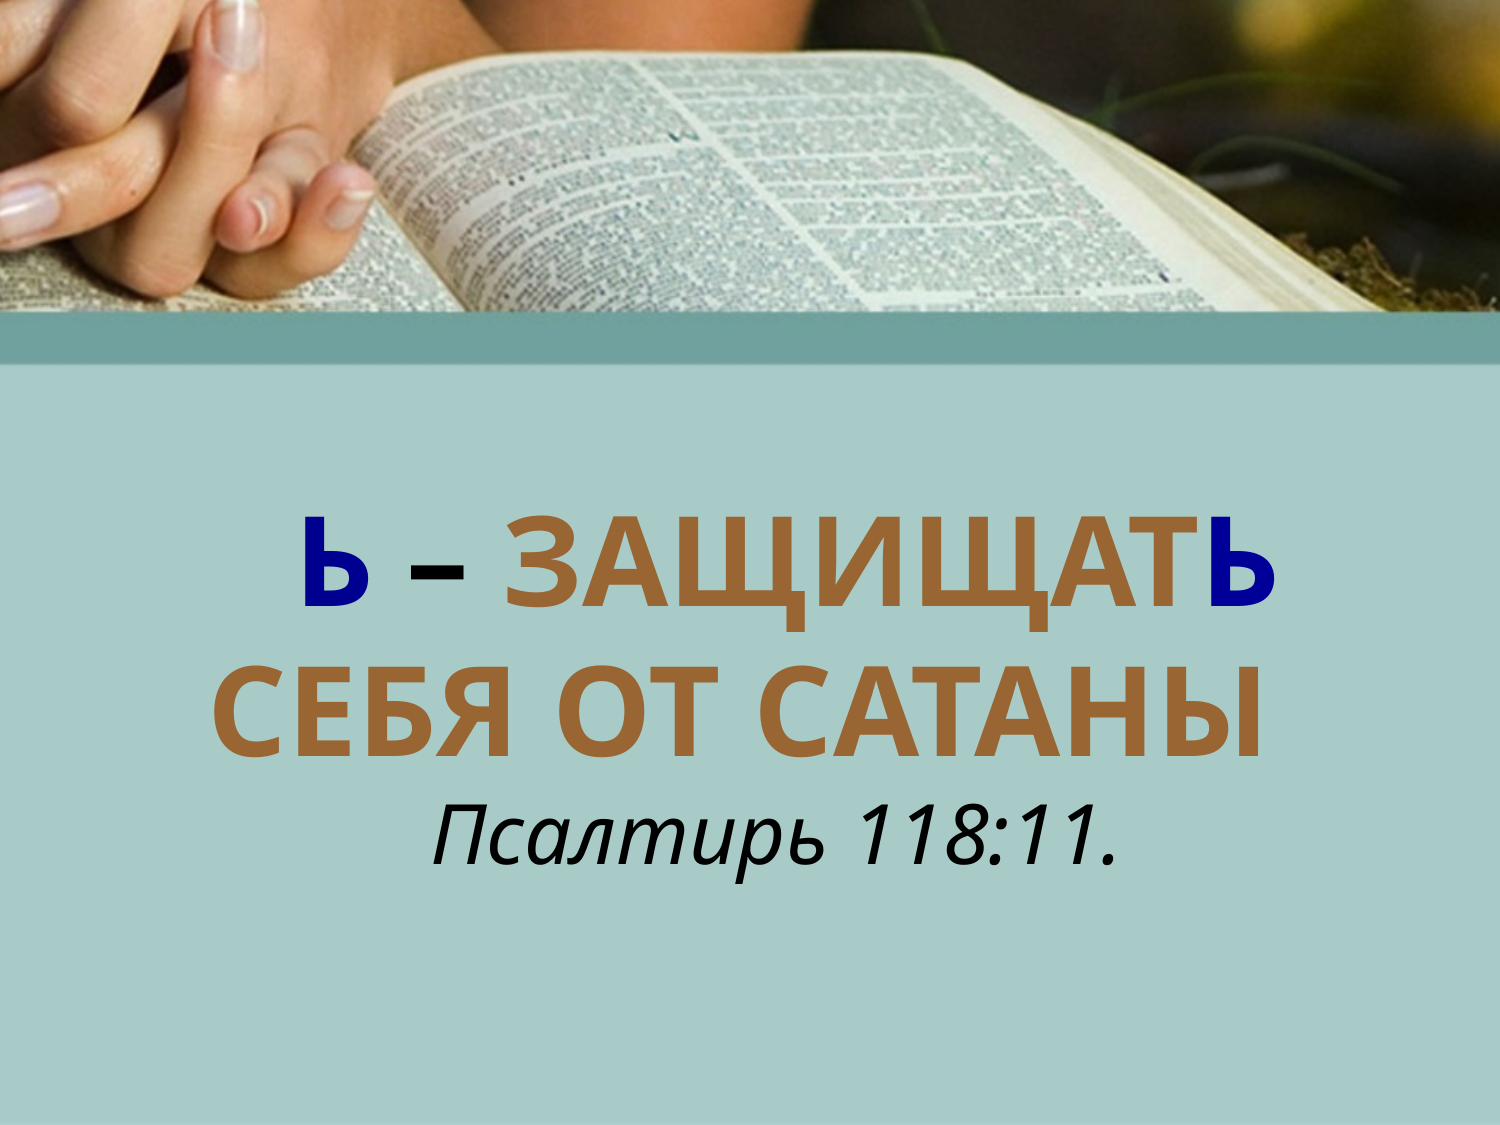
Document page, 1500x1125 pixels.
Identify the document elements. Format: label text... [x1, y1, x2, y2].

title Ь – ЗАЩИЩАТЬ СЕБЯ ОТ САТАНЫ Псалтирь 118:11. [112, 587, 1463, 775]
picture [0, 0, 1500, 1125]
